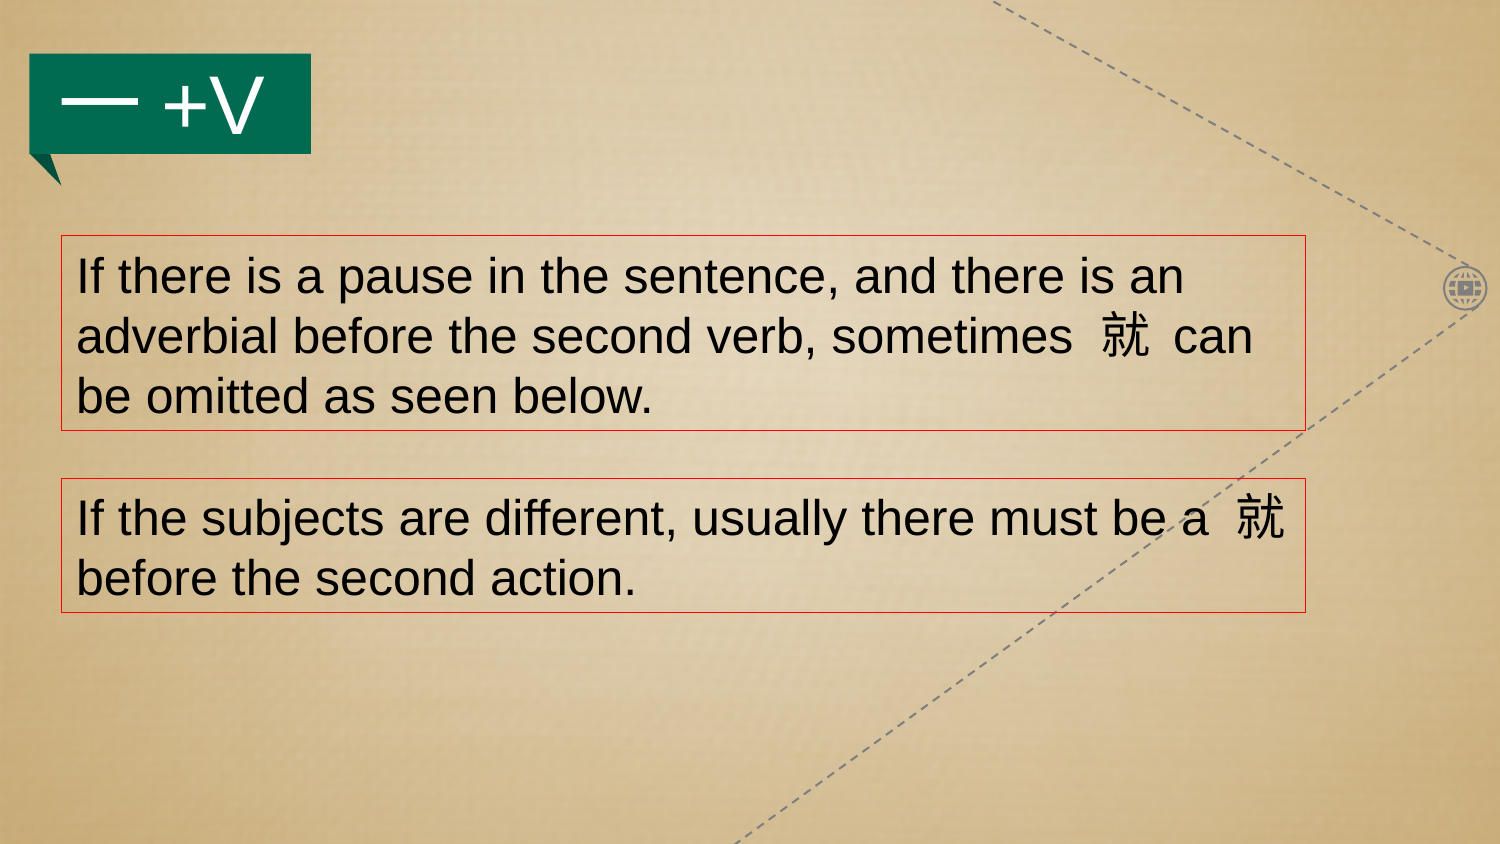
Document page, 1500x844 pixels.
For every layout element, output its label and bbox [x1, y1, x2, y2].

picture [0, 0, 1500, 844]
text_box [1443, 266, 1487, 310]
text_box [29, 53, 312, 186]
